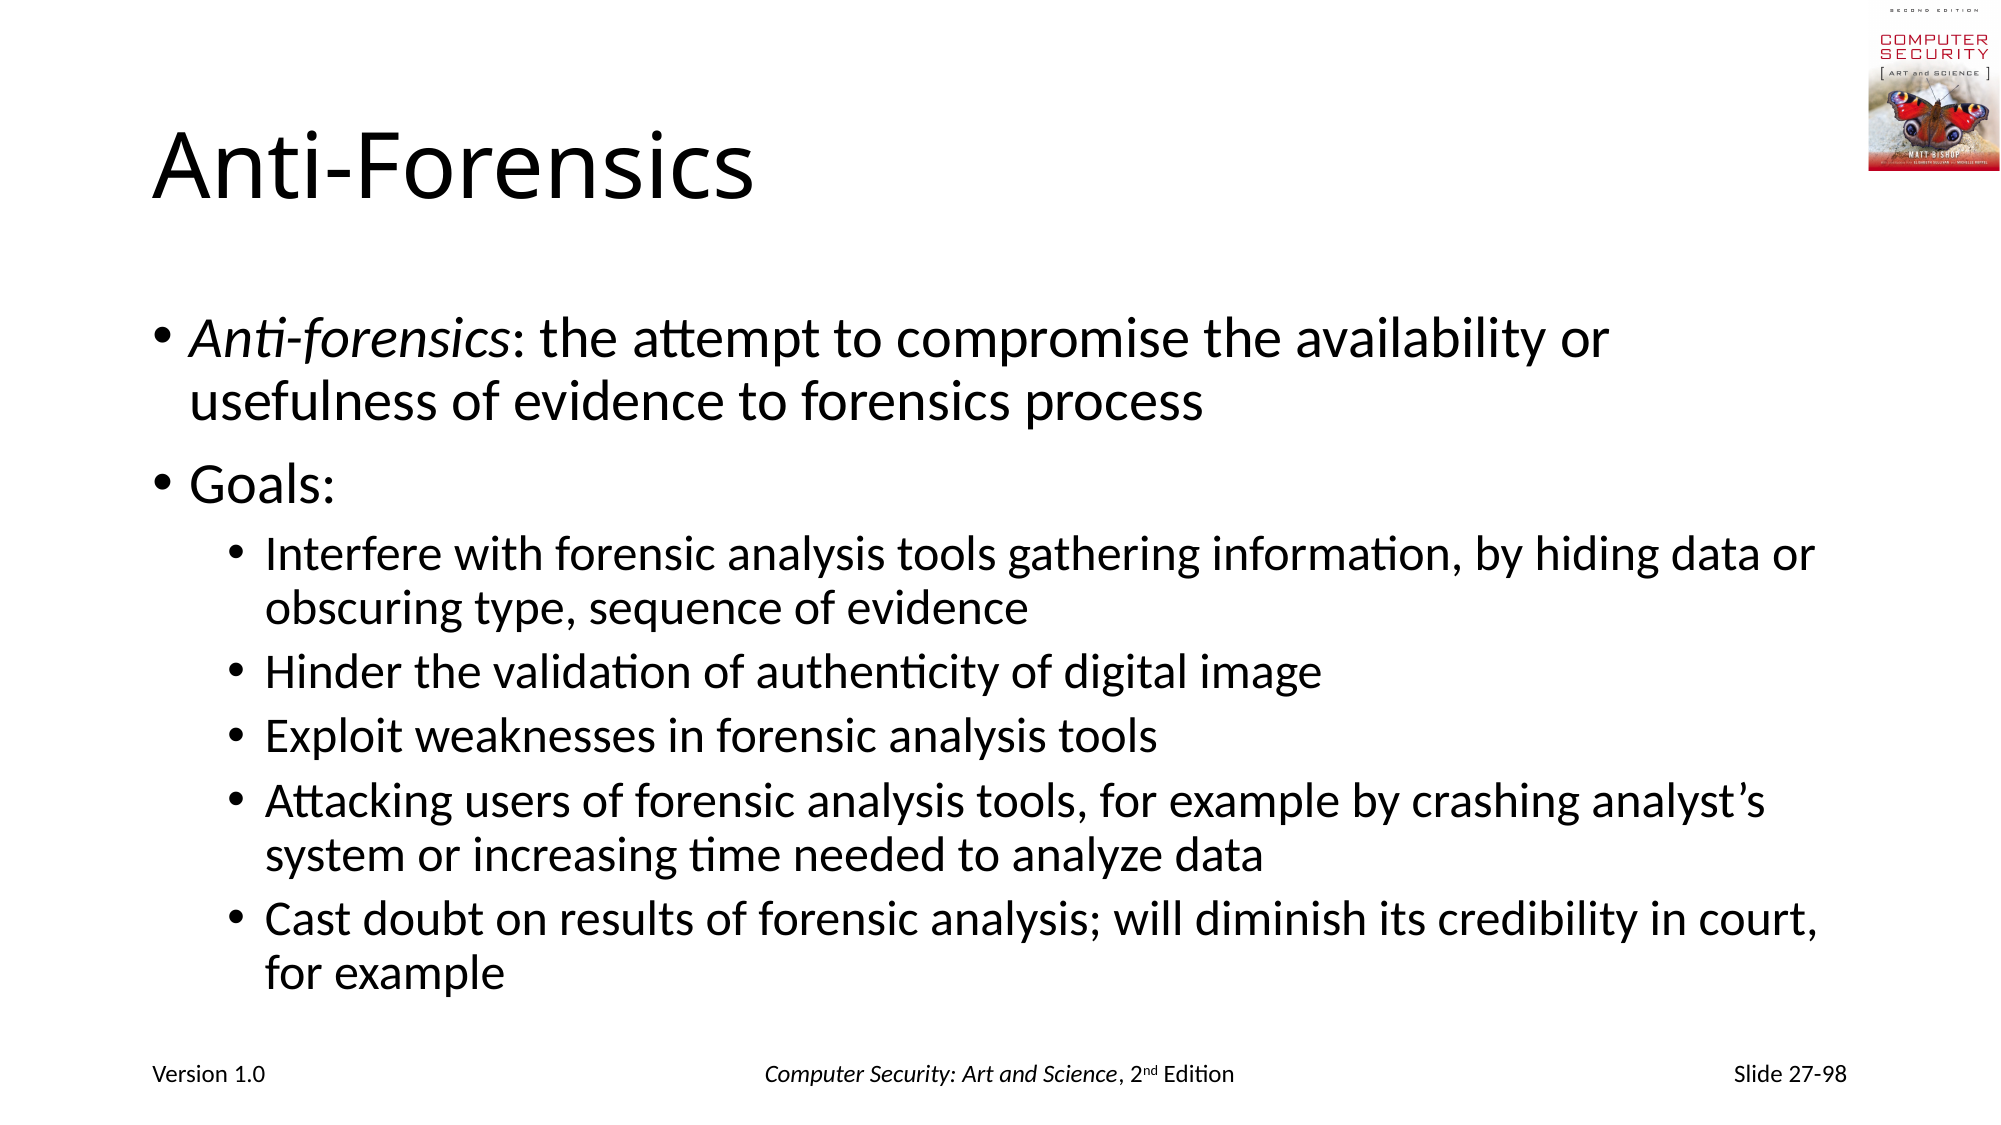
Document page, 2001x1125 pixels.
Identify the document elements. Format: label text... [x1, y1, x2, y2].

list Anti-forensics: the attempt to compromise the availability or usefulness of evidence to forensics process Goals: Interfere with forensic analysis tools gathering information, by hiding data or obscuring type, sequence of evidence Hinder the validation of authenticity of digital image Exploit weaknesses in forensic analysis tools Attacking users of forensic analysis tools, for example by crashing analyst’s system or increasing time needed to analyze data Cast doubt on results of forensic analysis; will diminish its credibility in court, for example [137, 299, 1863, 1014]
slide_number Slide 27-98 [1412, 1042, 1863, 1103]
slide_number Version 1.0 [137, 1042, 588, 1103]
footer Computer Security: Art and Science, 2nd Edition [662, 1042, 1338, 1103]
picture [1868, 0, 2000, 171]
title Anti-Forensics [137, 59, 1863, 278]
